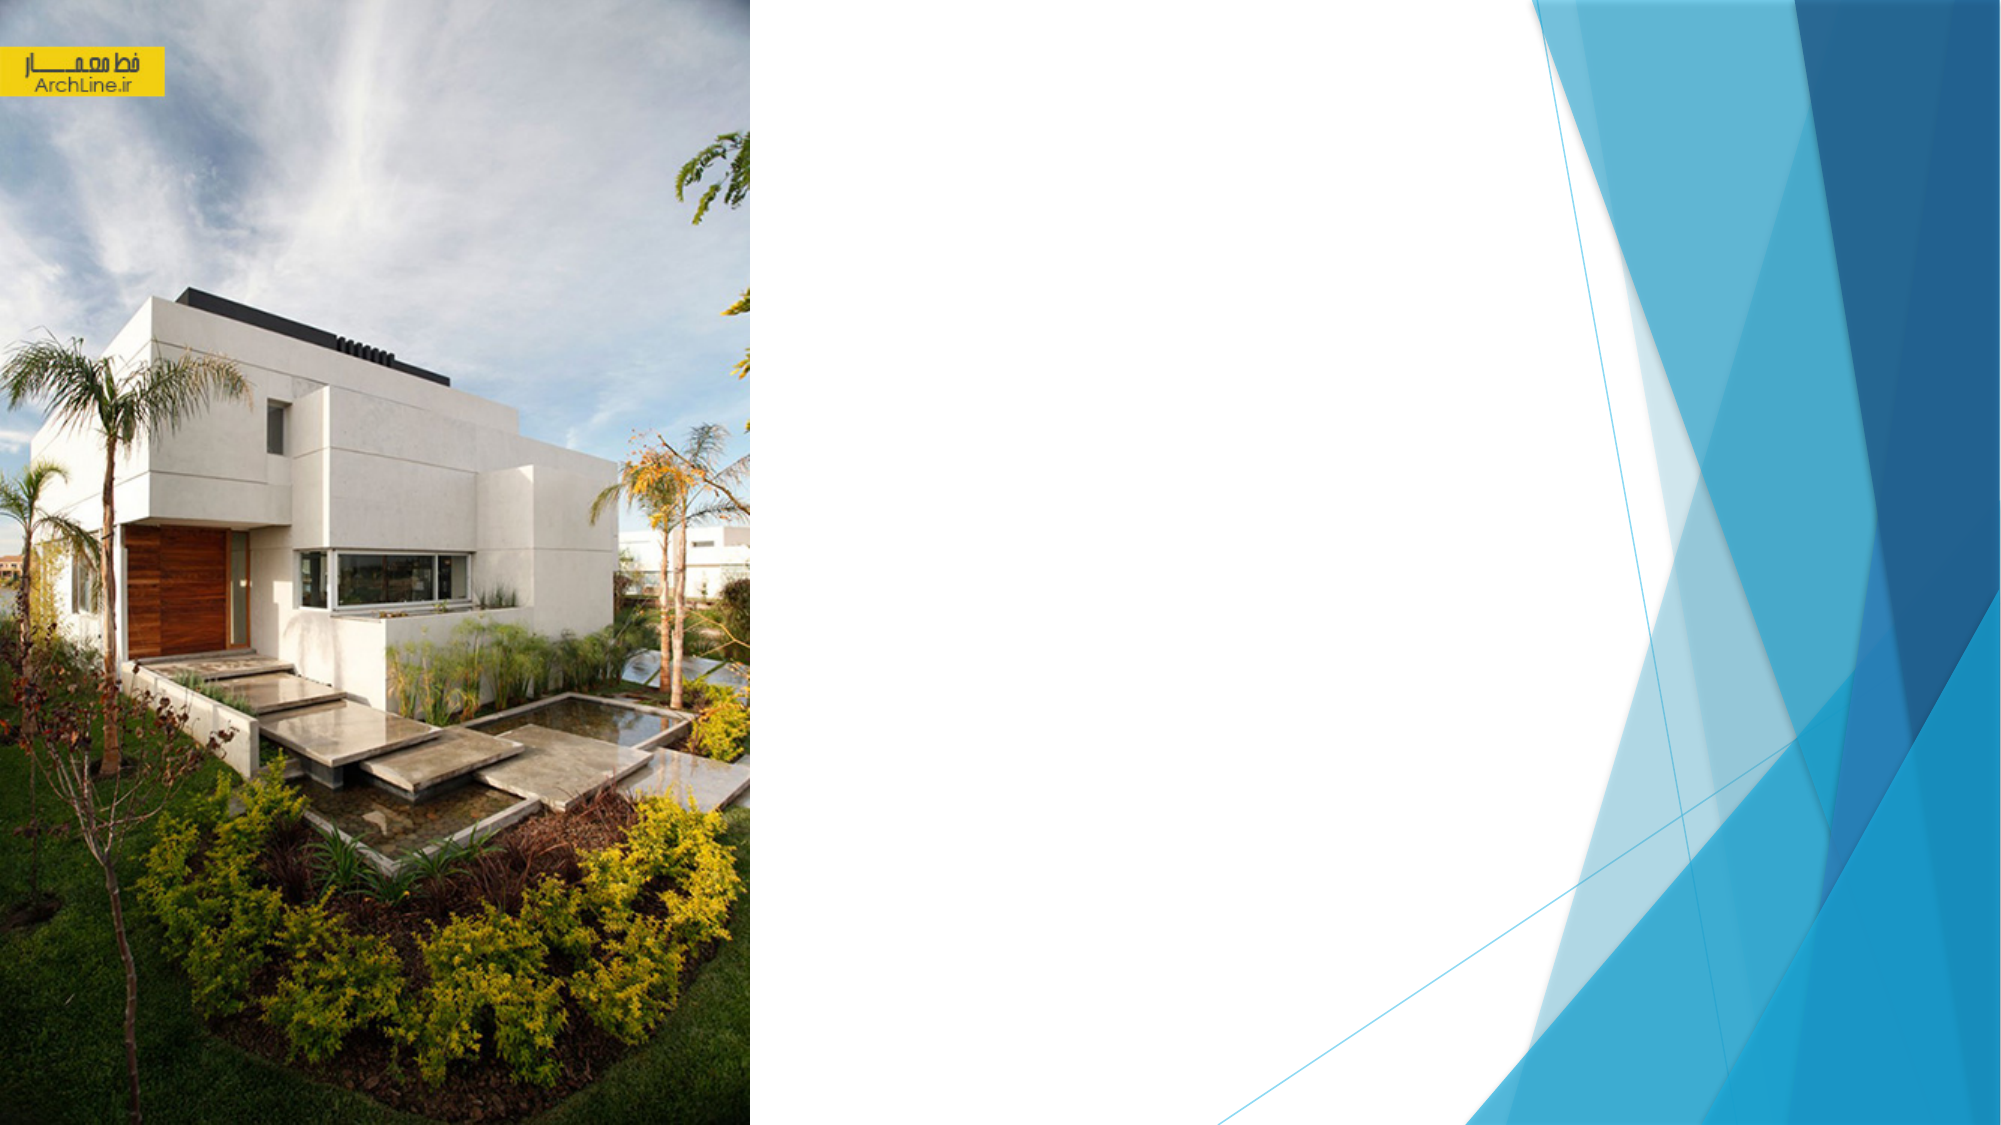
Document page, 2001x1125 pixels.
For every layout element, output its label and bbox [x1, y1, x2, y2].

picture [0, 0, 751, 1125]
